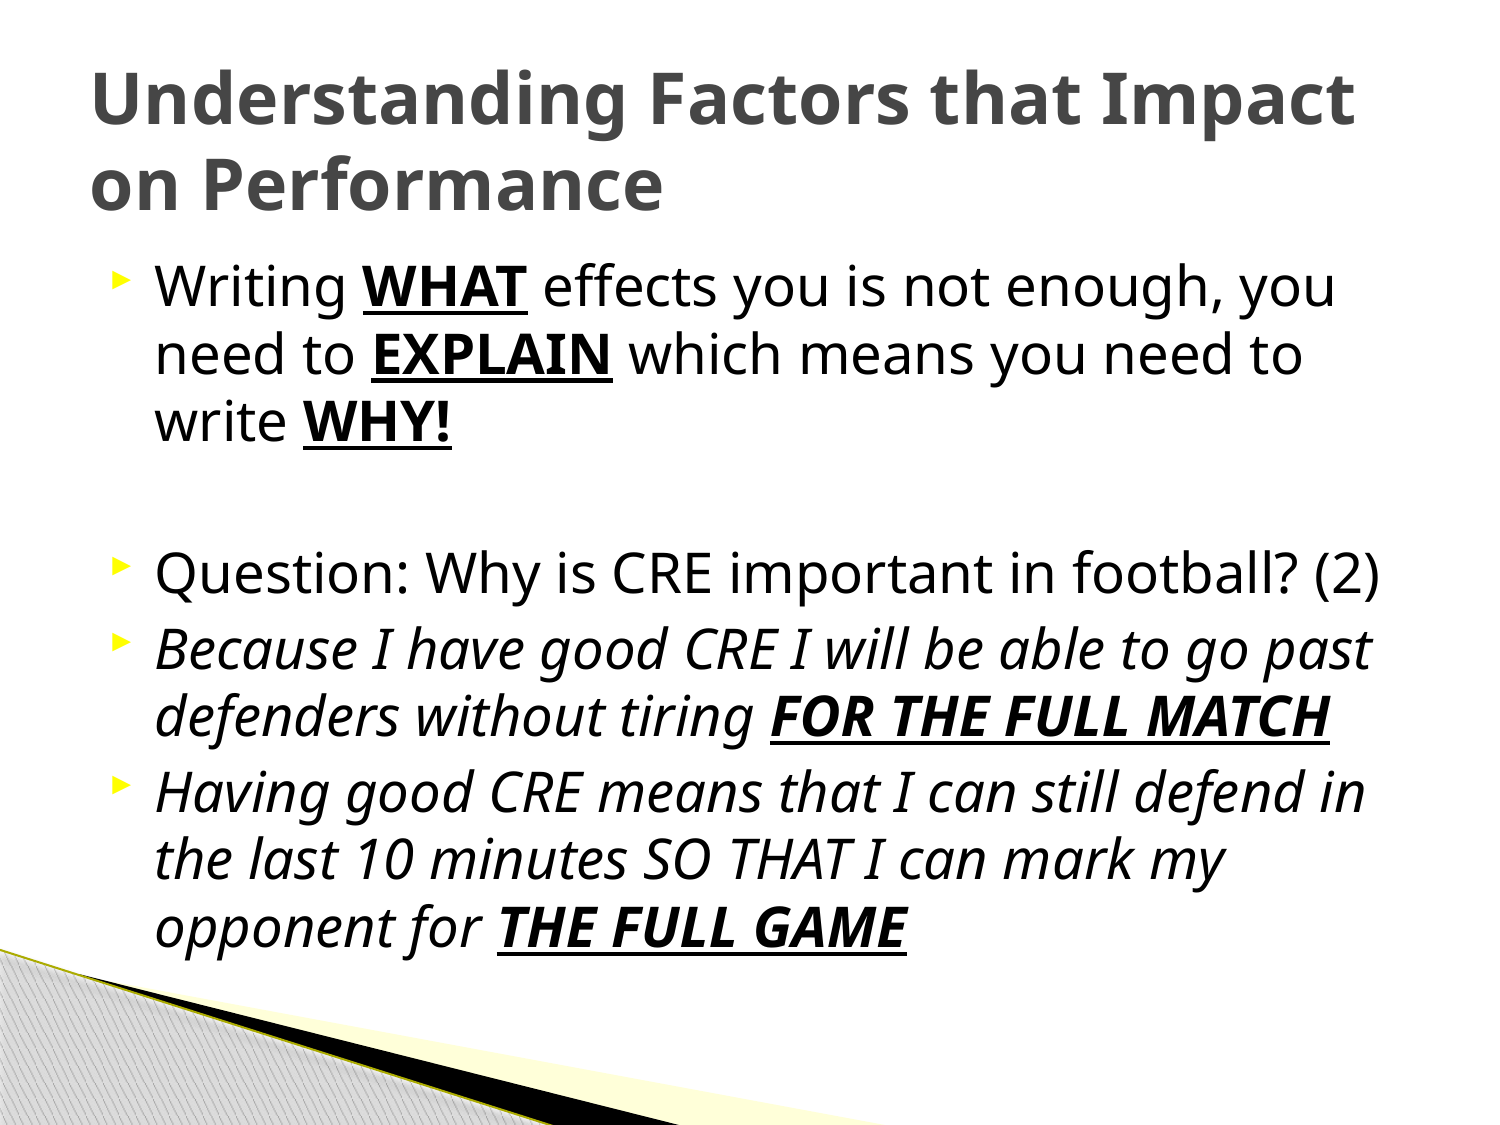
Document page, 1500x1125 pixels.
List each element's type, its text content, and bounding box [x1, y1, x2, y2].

title Understanding Factors that Impact on Performance [75, 45, 1425, 233]
list Writing WHAT effects you is not enough, you need to EXPLAIN which means you need to write WHY! Question: Why is CRE important in football? (2) Because I have good CRE I will be able to go past defenders without tiring FOR THE FULL MATCH Having good CRE means that I can still defend in the last 10 minutes SO THAT I can mark my opponent for THE FULL GAME [75, 243, 1425, 986]
